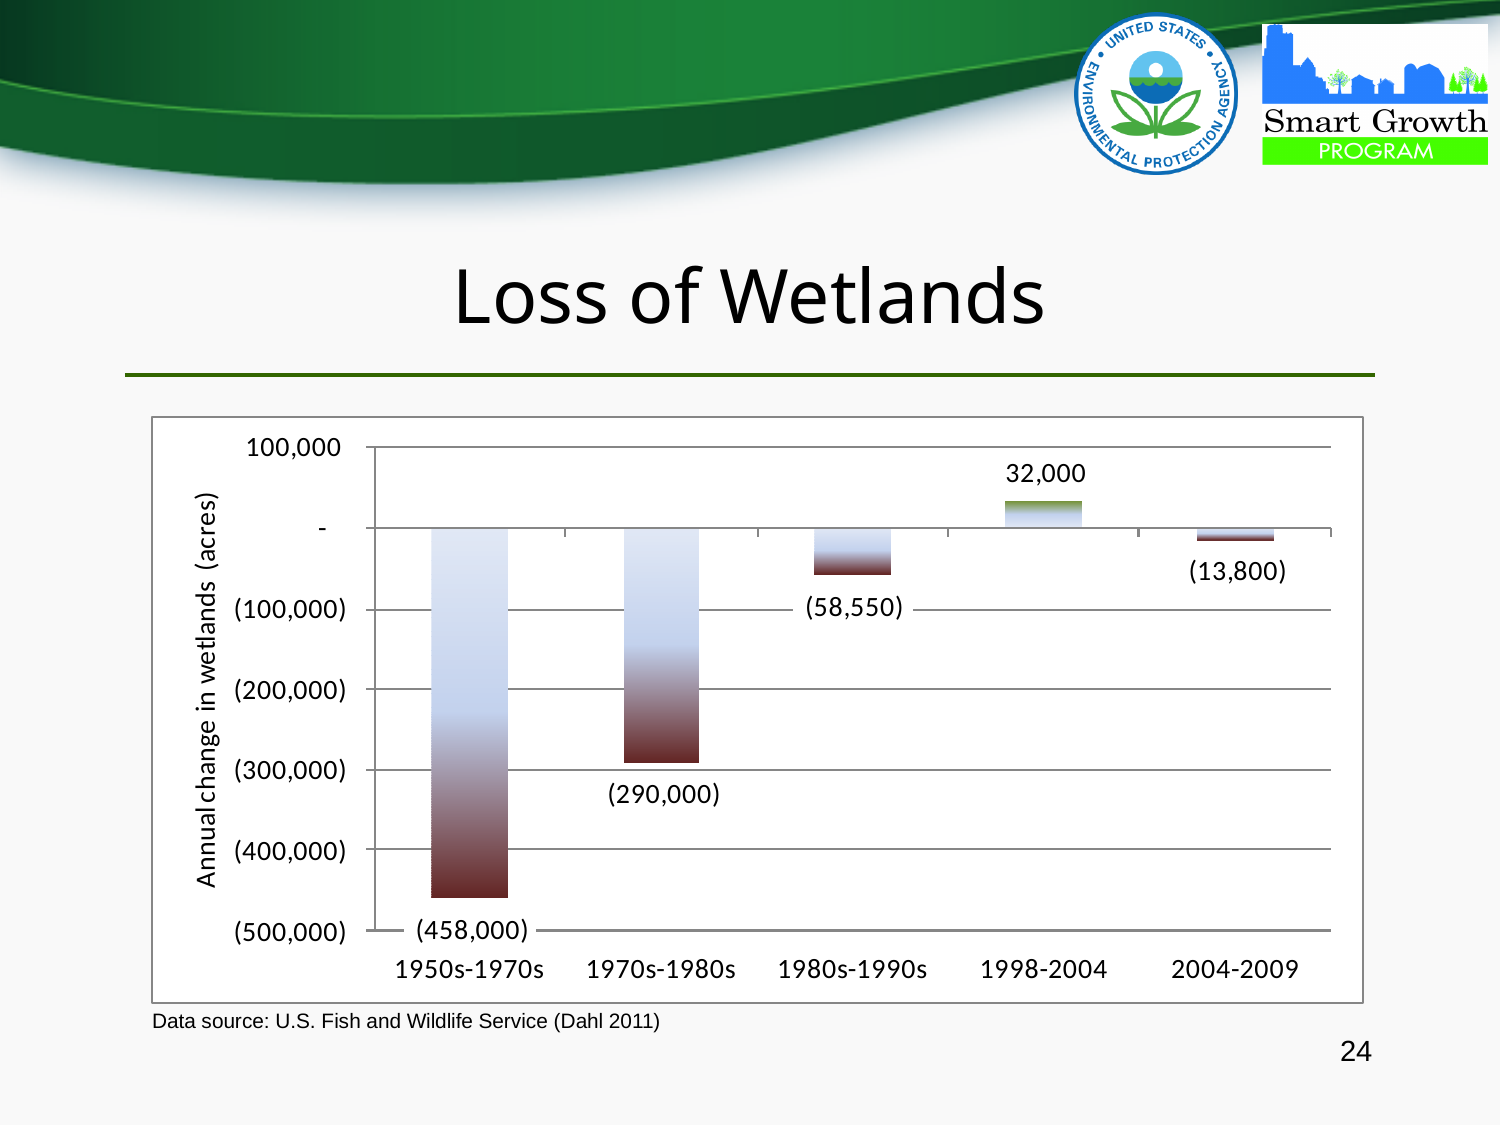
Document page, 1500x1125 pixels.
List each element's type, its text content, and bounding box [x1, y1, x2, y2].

slide_number 24 [1074, 1024, 1388, 1101]
title Loss of Wetlands [124, 212, 1376, 376]
text_box Data source: U.S. Fish and Wildlife Service (Dahl 2011) [137, 1019, 888, 1040]
picture [0, 0, 1500, 1125]
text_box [140, 404, 1376, 1013]
